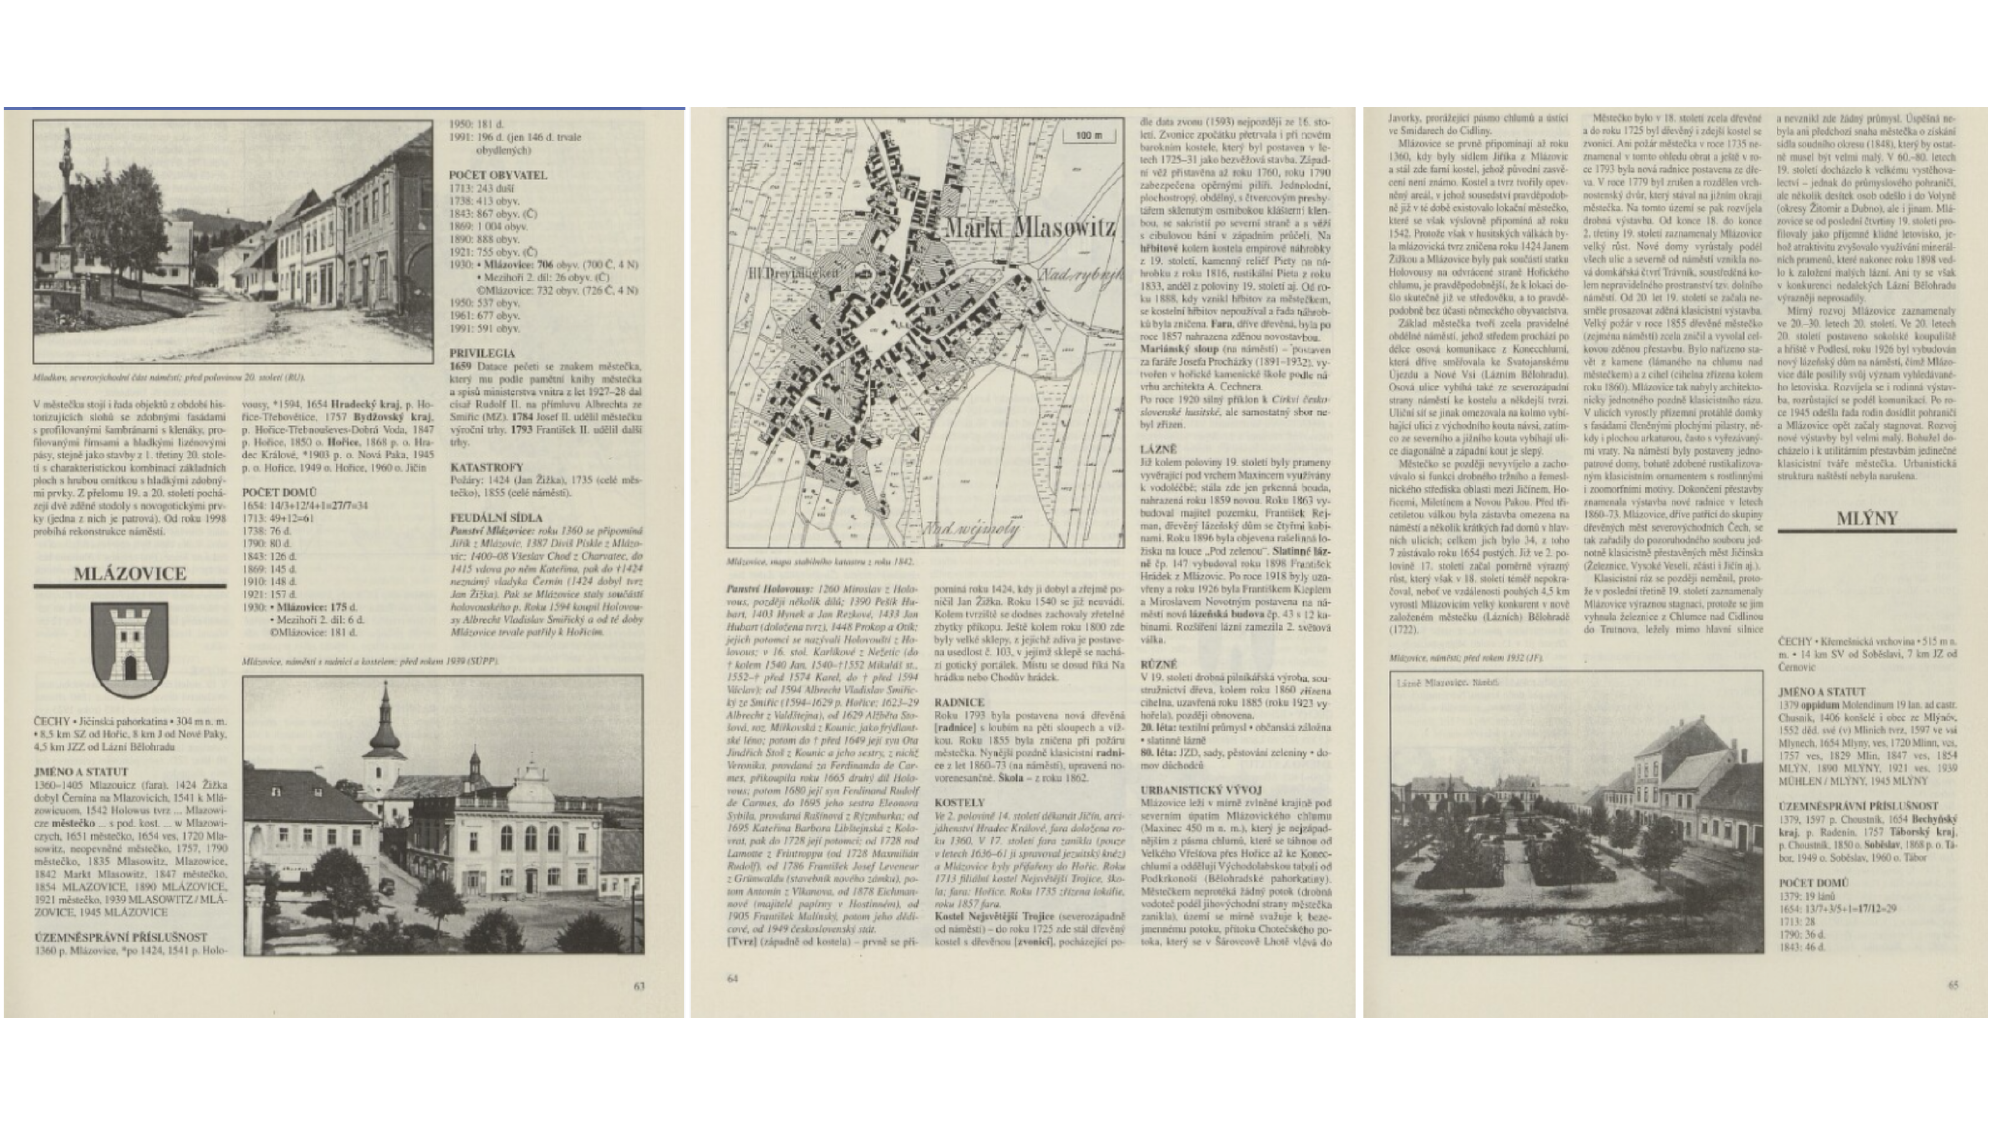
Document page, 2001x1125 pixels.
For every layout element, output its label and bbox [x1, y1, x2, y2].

picture [3, 106, 686, 1019]
picture [689, 106, 1356, 1019]
picture [1363, 106, 1989, 1019]
